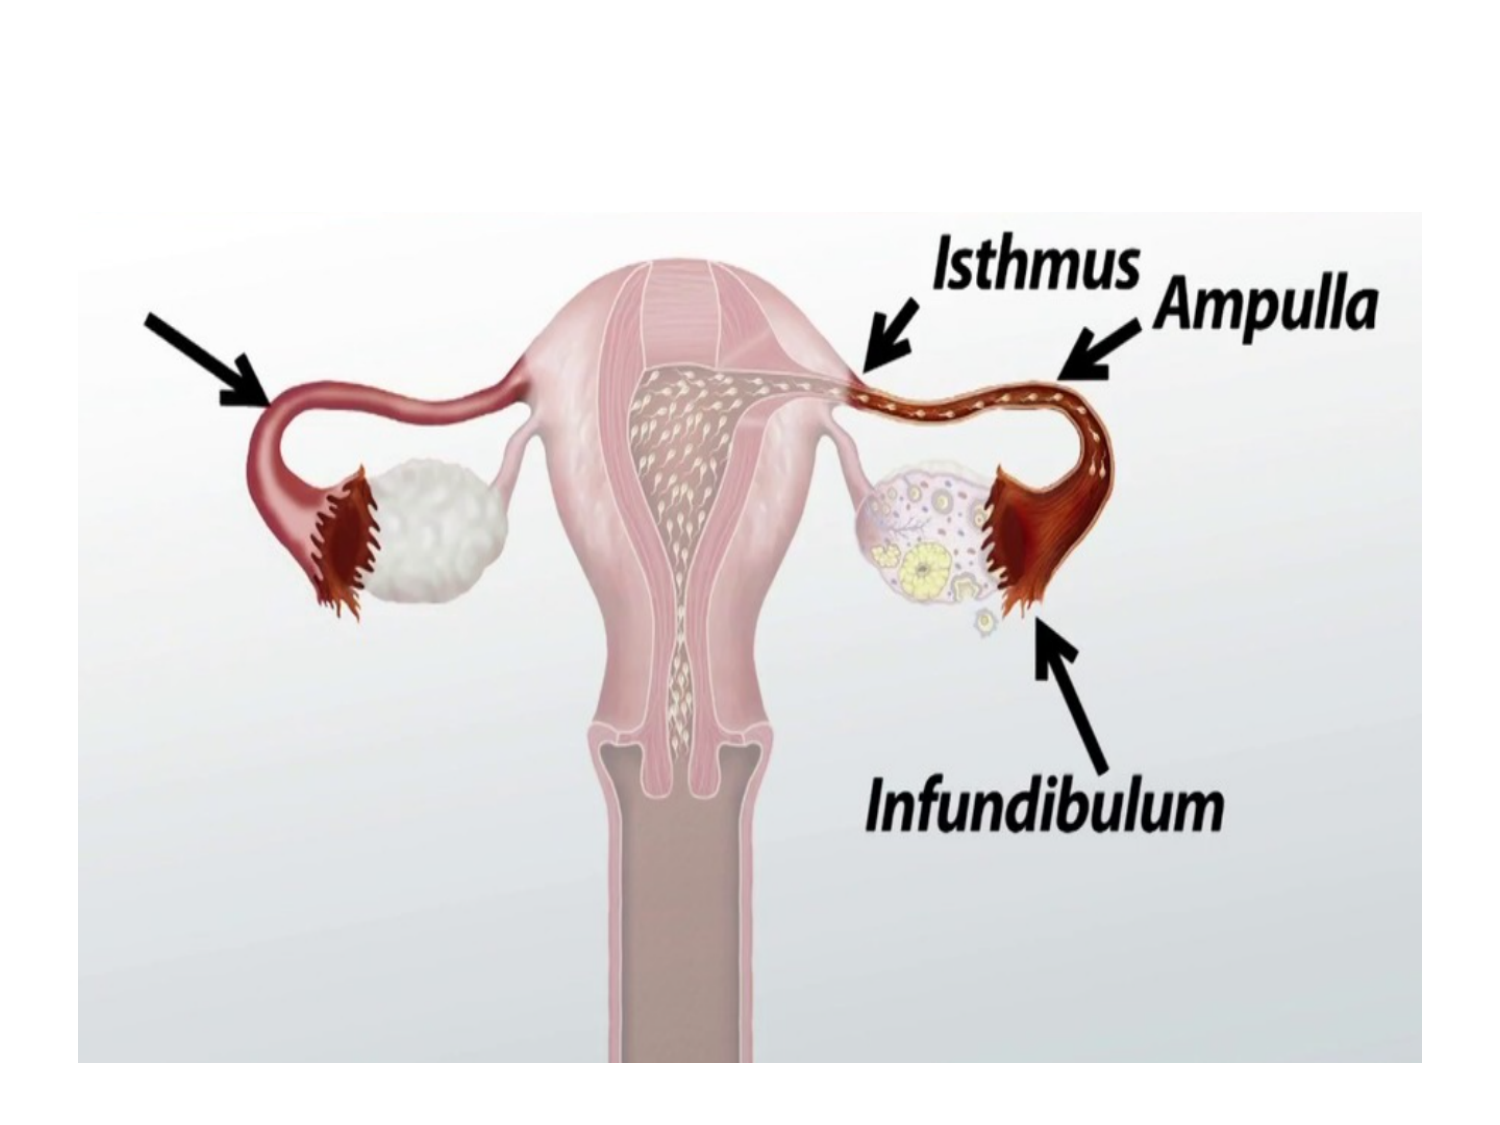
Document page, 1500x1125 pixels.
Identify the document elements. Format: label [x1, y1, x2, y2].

list [77, 212, 1423, 1063]
